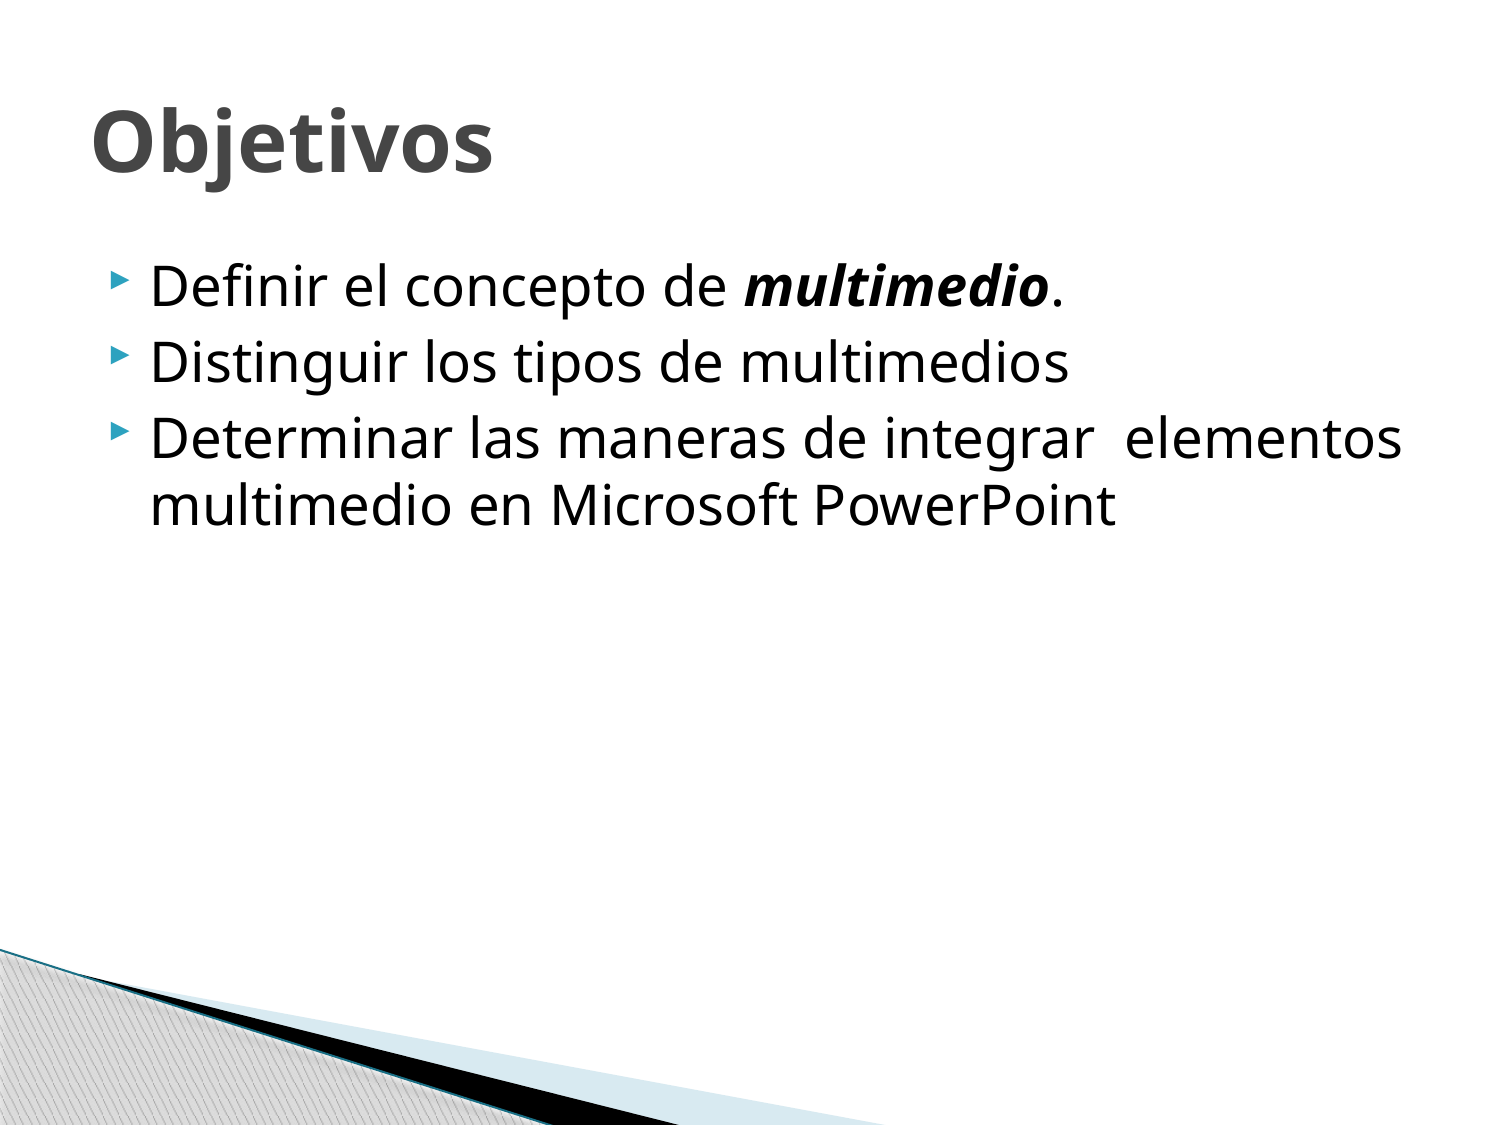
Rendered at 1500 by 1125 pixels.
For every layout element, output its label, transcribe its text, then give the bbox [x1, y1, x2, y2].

title Objetivos [75, 45, 1425, 233]
list Definir el concepto de multimedio. Distinguir los tipos de multimedios Determinar las maneras de integrar elementos multimedio en Microsoft PowerPoint [75, 243, 1425, 986]
